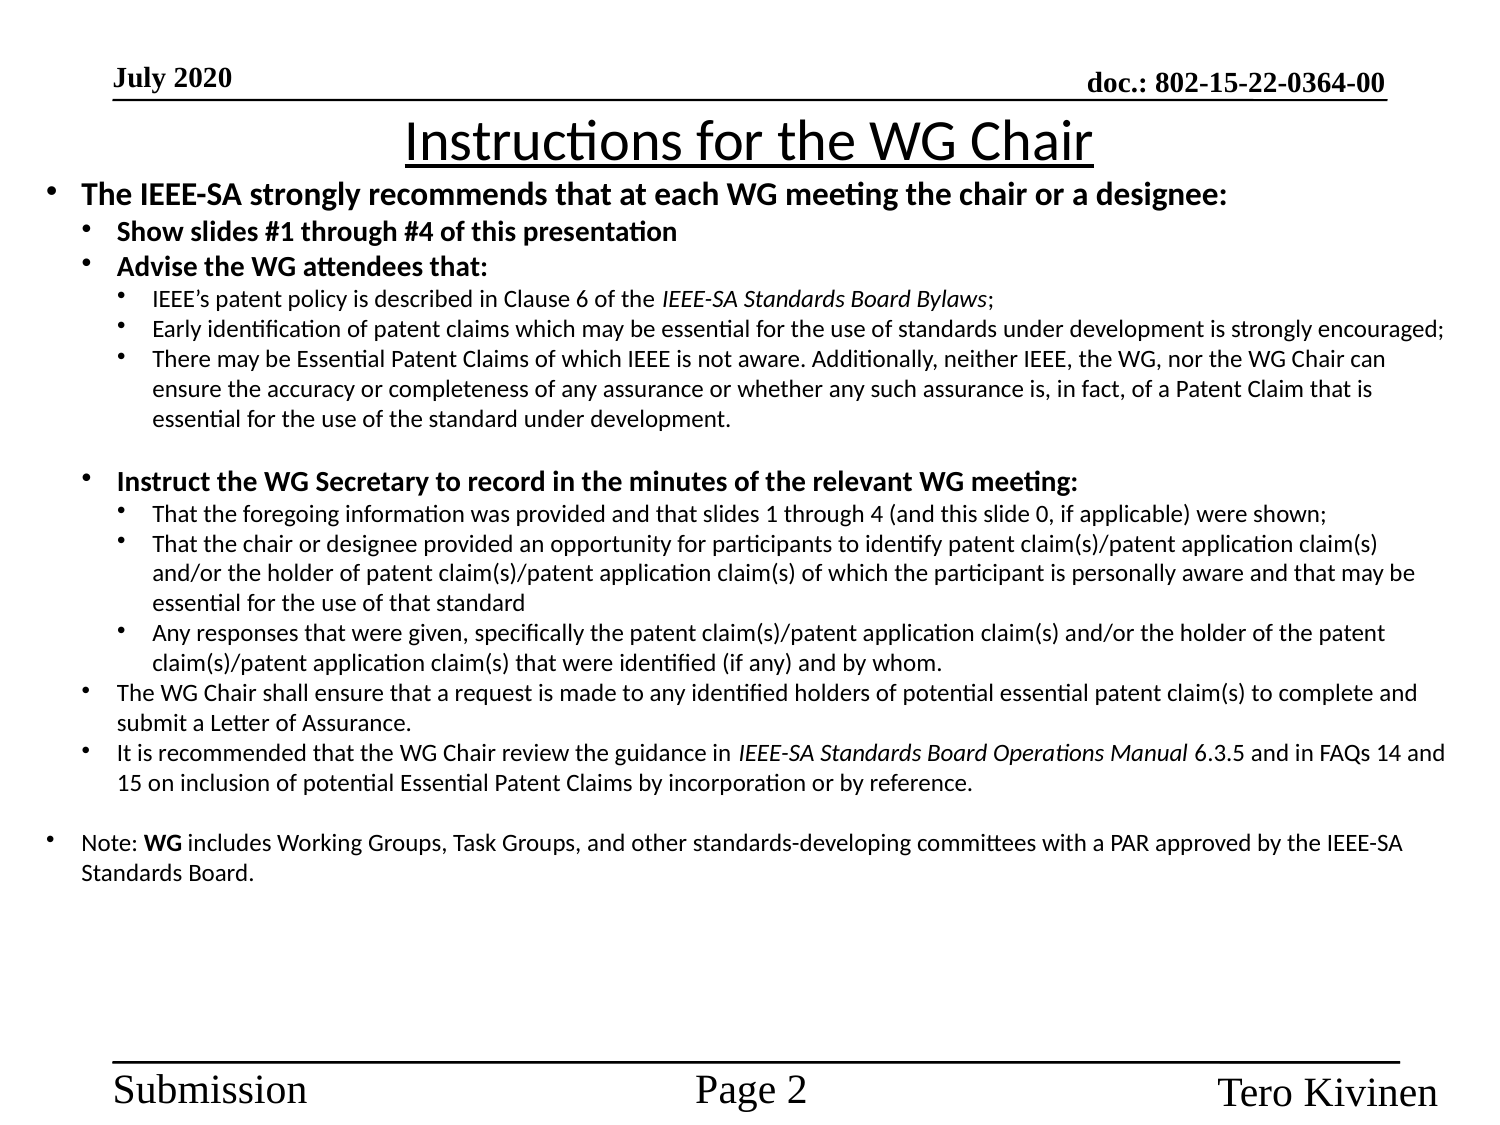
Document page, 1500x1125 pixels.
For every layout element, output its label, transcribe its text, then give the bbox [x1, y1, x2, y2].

text_box The IEEE-SA strongly recommends that at each WG meeting the chair or a designee: Show slides #1 through #4 of this presentation Advise the WG attendees that: IEEE’s patent policy is described in Clause 6 of the IEEE-SA Standards Board Bylaws; Early identification of patent claims which may be essential for the use of standards under development is strongly encouraged; There may be Essential Patent Claims of which IEEE is not aware. Additionally, neither IEEE, the WG, nor the WG Chair can ensure the accuracy or completeness of any assurance or whether any such assurance is, in fact, of a Patent Claim that is essential for the use of the standard under development. Instruct the WG Secretary to record in the minutes of the relevant WG meeting: That the foregoing information was provided and that slides 1 through 4 (and this slide 0, if applicable) were shown; That the chair or designee provided an opportunity for participants to identify patent claim(s)/patent application claim(s) and/or the holder of patent claim(s)/patent application claim(s) of which the participant is personally aware and that may be essential for the use of that standard Any responses that were given, specifically the patent claim(s)/patent application claim(s) and/or the holder of the patent claim(s)/patent application claim(s) that were identified (if any) and by whom. The WG Chair shall ensure that a request is made to any identified holders of potential essential patent claim(s) to complete and submit a Letter of Assurance. It is recommended that the WG Chair review the guidance in IEEE-SA Standards Board Operations Manual 6.3.5 and in FAQs 14 and 15 on inclusion of potential Essential Patent Claims by incorporation or by reference. Note: WG includes Working Groups, Task Groups, and other standards-developing committees with a PAR approved by the IEEE-SA Standards Board. [31, 165, 1468, 1075]
text_box [112, 0, 1387, 137]
text_box [62, 137, 1449, 1049]
